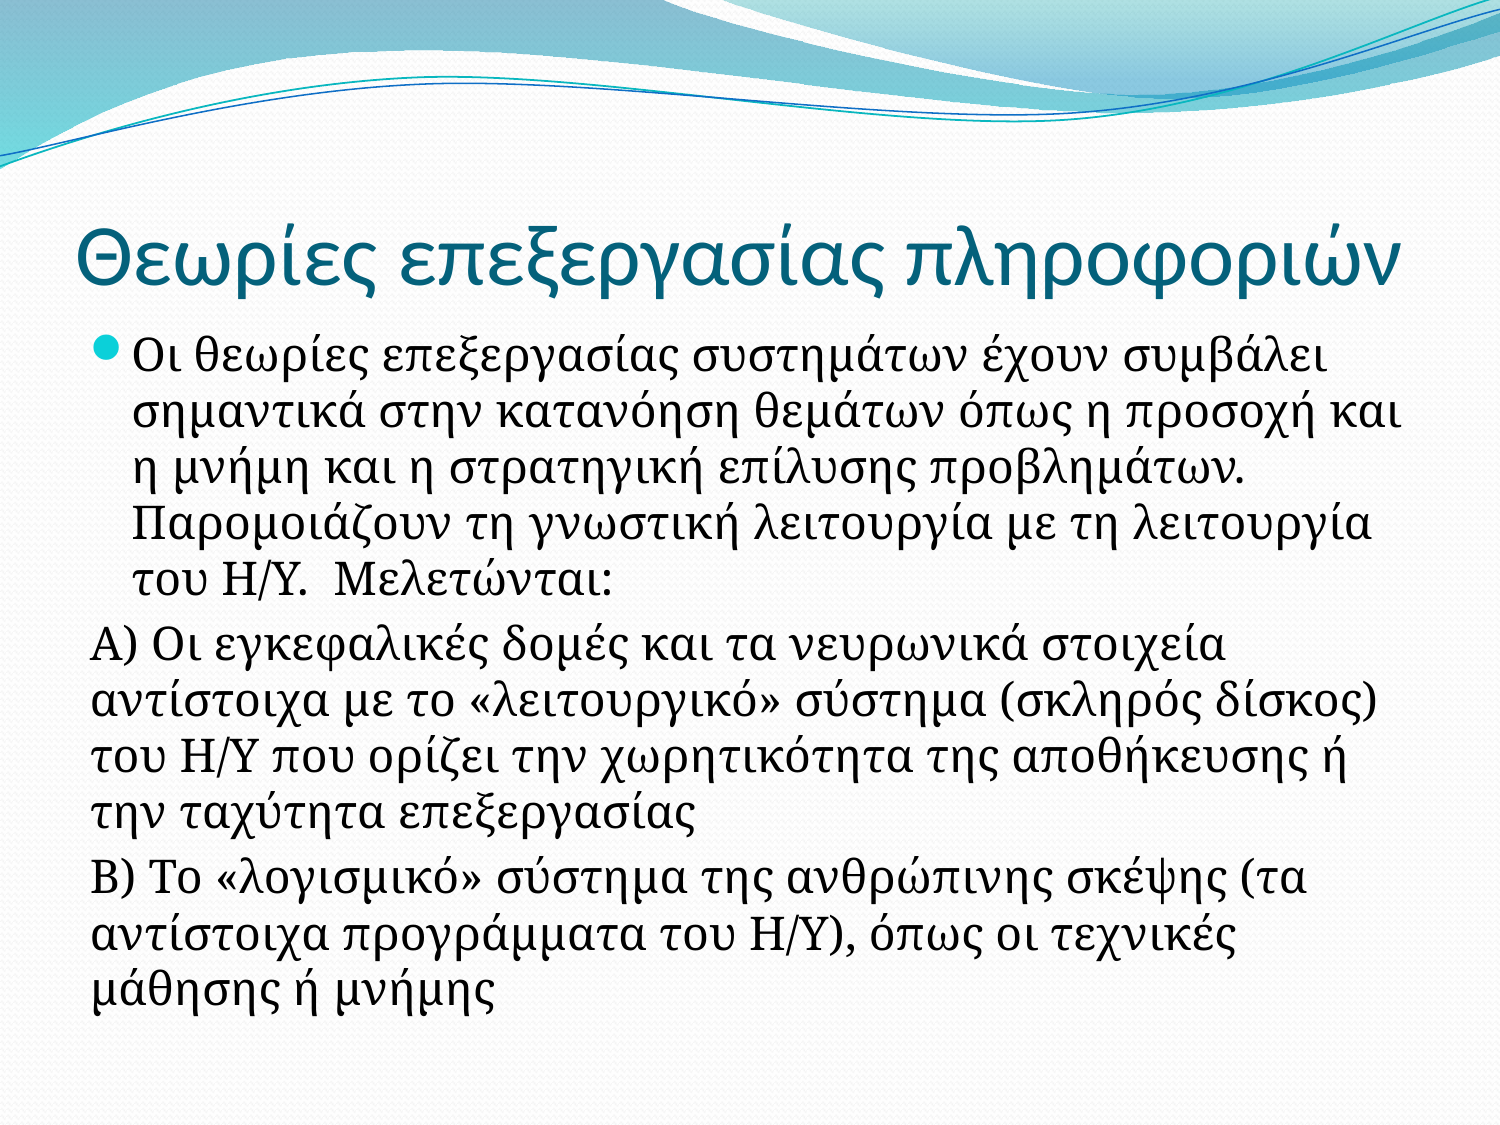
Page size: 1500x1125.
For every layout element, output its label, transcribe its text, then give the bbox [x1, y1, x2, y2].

title Θεωρίες επεξεργασίας πληροφοριών [75, 115, 1425, 303]
list Οι θεωρίες επεξεργασίας συστημάτων έχουν συμβάλει σημαντικά στην κατανόηση θεμάτων όπως η προσοχή και η μνήμη και η στρατηγική επίλυσης προβλημάτων. Παρομοιάζουν τη γνωστική λειτουργία με τη λειτουργία του Η/Υ. Μελετώνται: Α) Οι εγκεφαλικές δομές και τα νευρωνικά στοιχεία αντίστοιχα με το «λειτουργικό» σύστημα (σκληρός δίσκος) του Η/Υ που ορίζει την χωρητικότητα της αποθήκευσης ή την ταχύτητα επεξεργασίας Β) Το «λογισμικό» σύστημα της ανθρώπινης σκέψης (τα αντίστοιχα προγράμματα του Η/Υ), όπως οι τεχνικές μάθησης ή μνήμης [75, 317, 1425, 1038]
